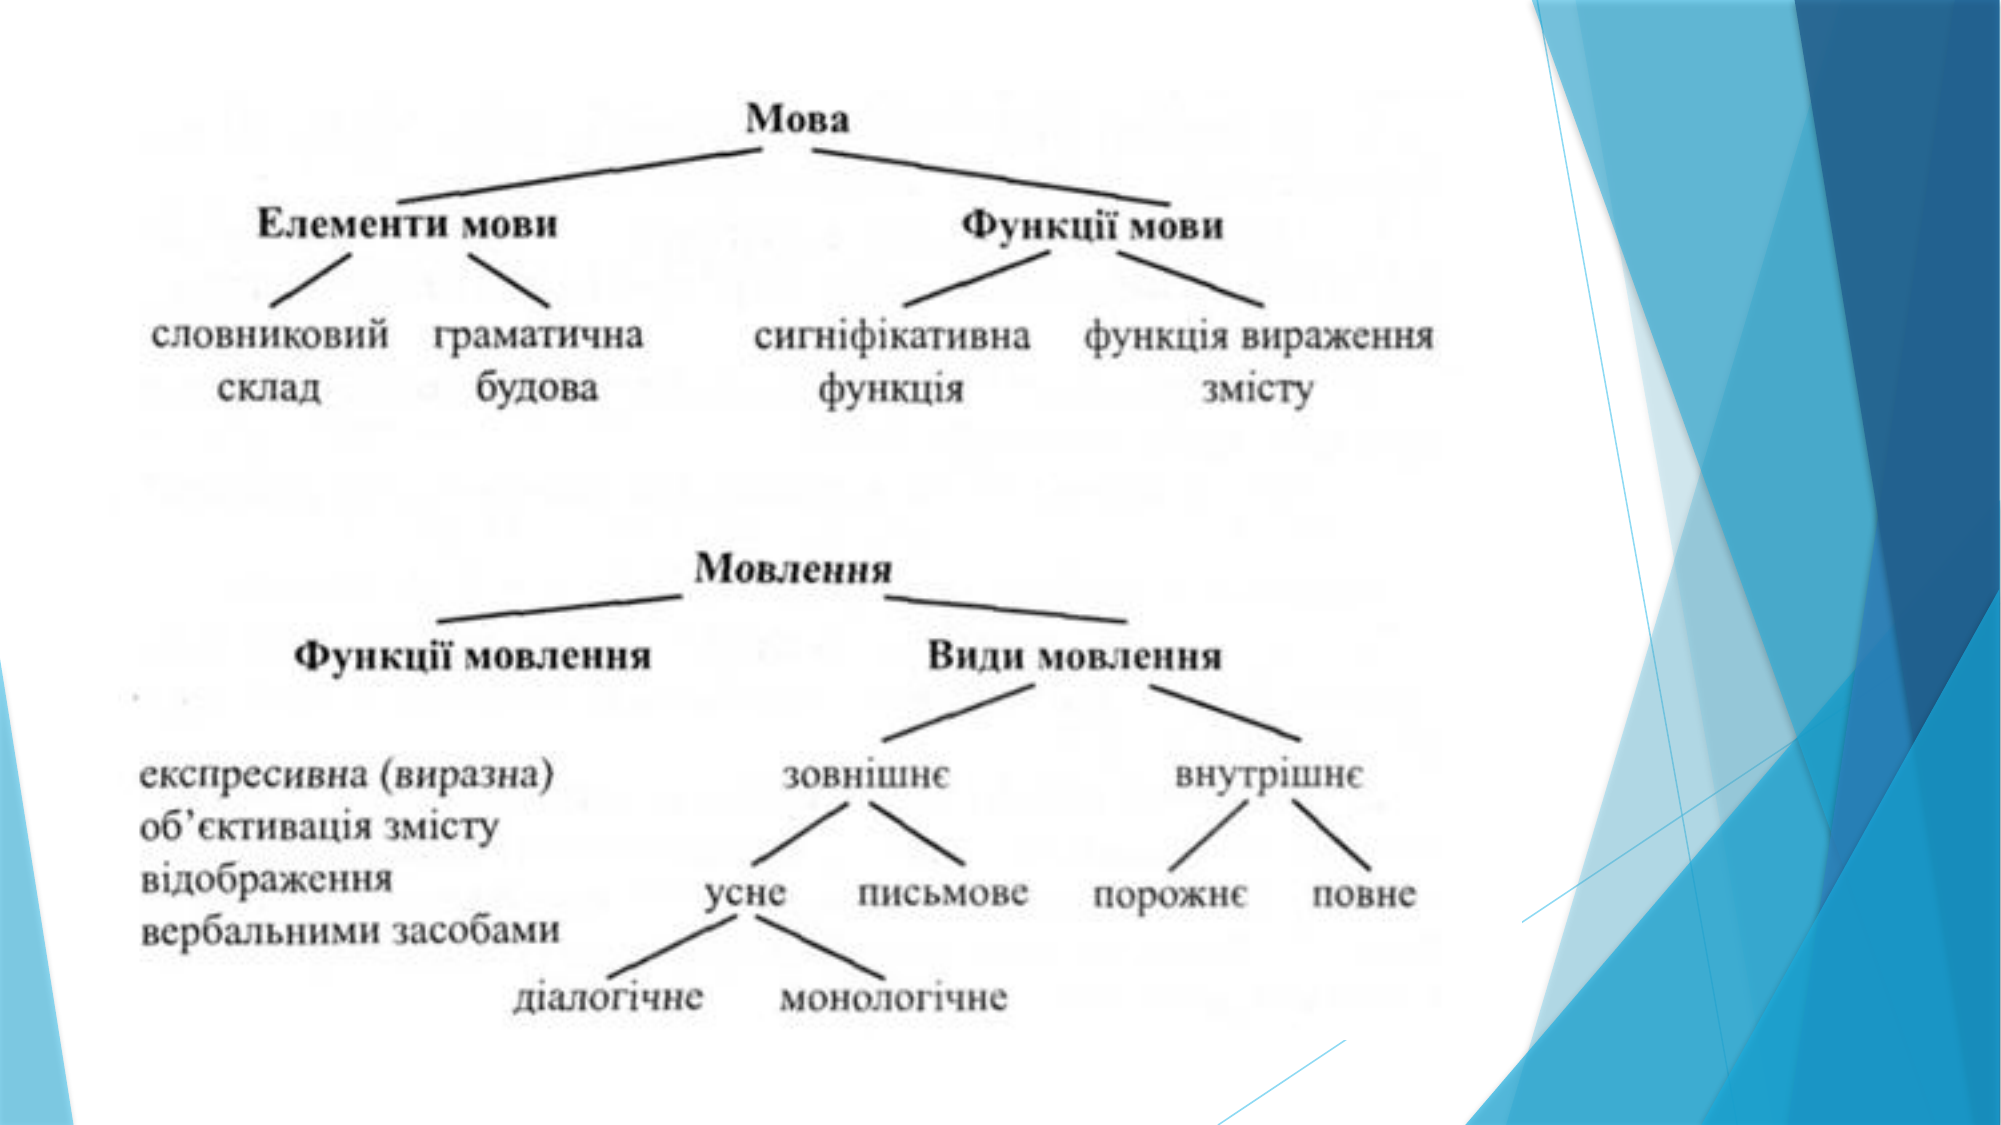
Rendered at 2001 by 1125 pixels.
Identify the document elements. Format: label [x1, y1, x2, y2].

picture [97, 90, 1522, 1040]
